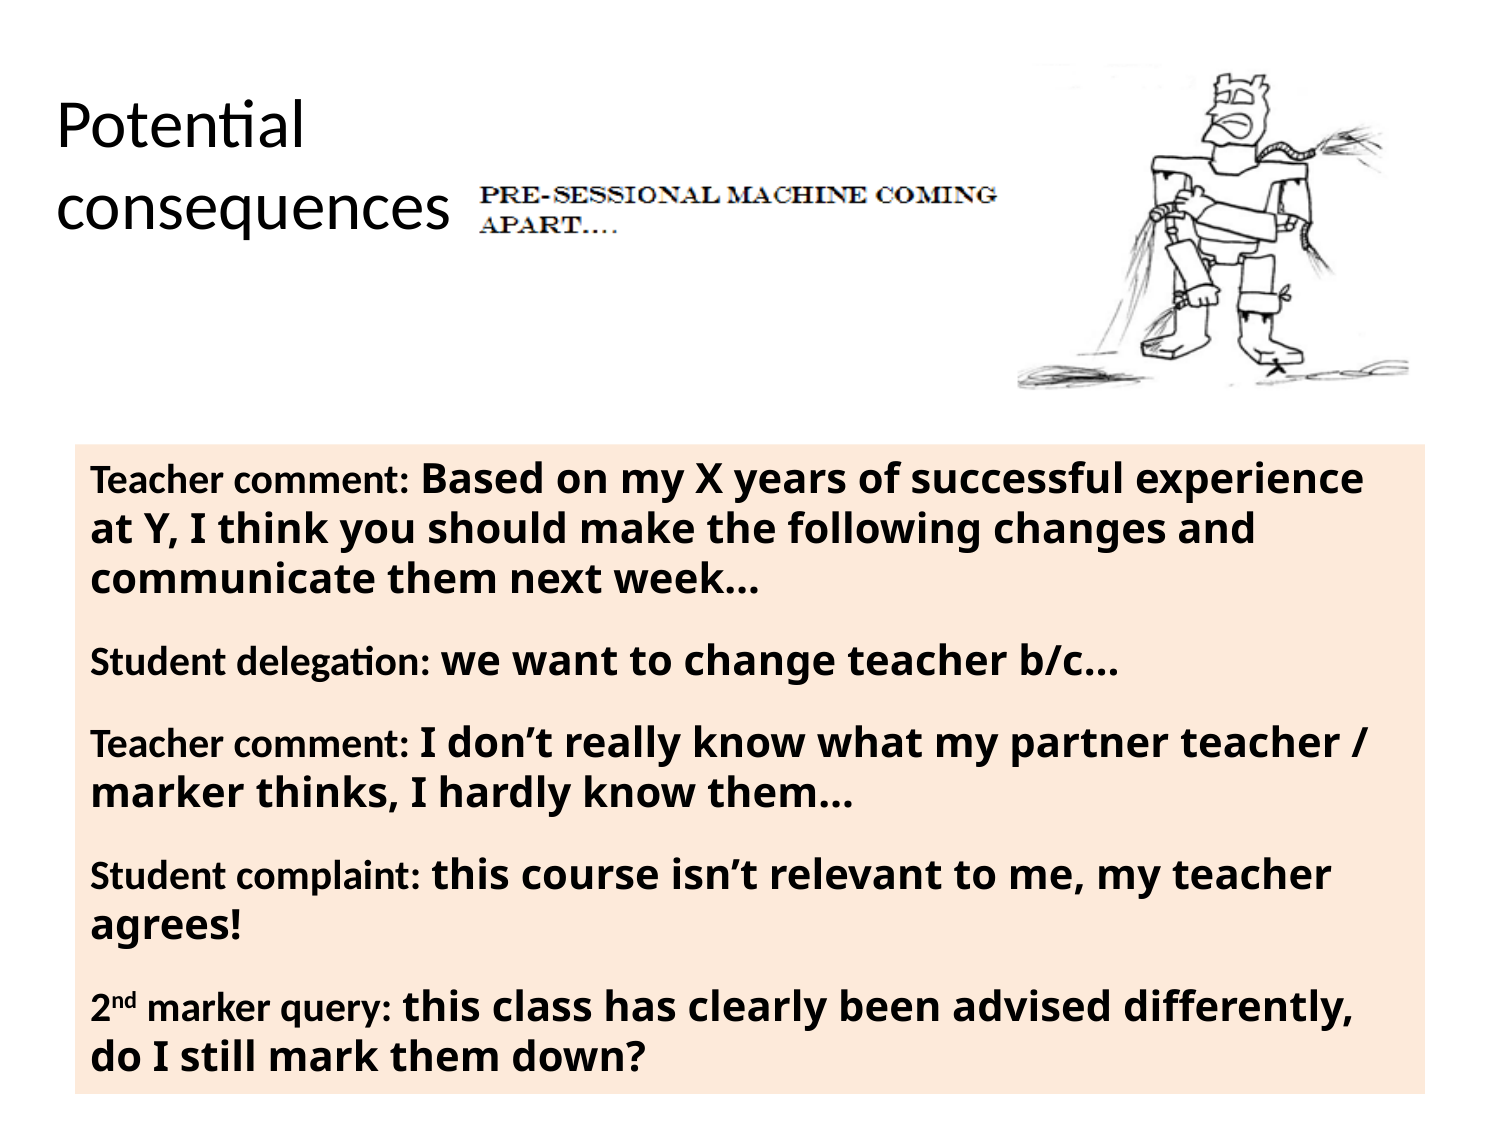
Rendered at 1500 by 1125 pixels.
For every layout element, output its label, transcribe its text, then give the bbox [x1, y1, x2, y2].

list Teacher comment: Based on my X years of successful experience at Y, I think you should make the following changes and communicate them next week… Student delegation: we want to change teacher b/c… Teacher comment: I don’t really know what my partner teacher / marker thinks, I hardly know them… Student complaint: this course isn’t relevant to me, my teacher agrees! 2nd marker query: this class has clearly been advised differently, do I still mark them down? [75, 444, 1425, 1094]
picture [466, 30, 1442, 421]
title Potential consequences [41, 30, 465, 291]
